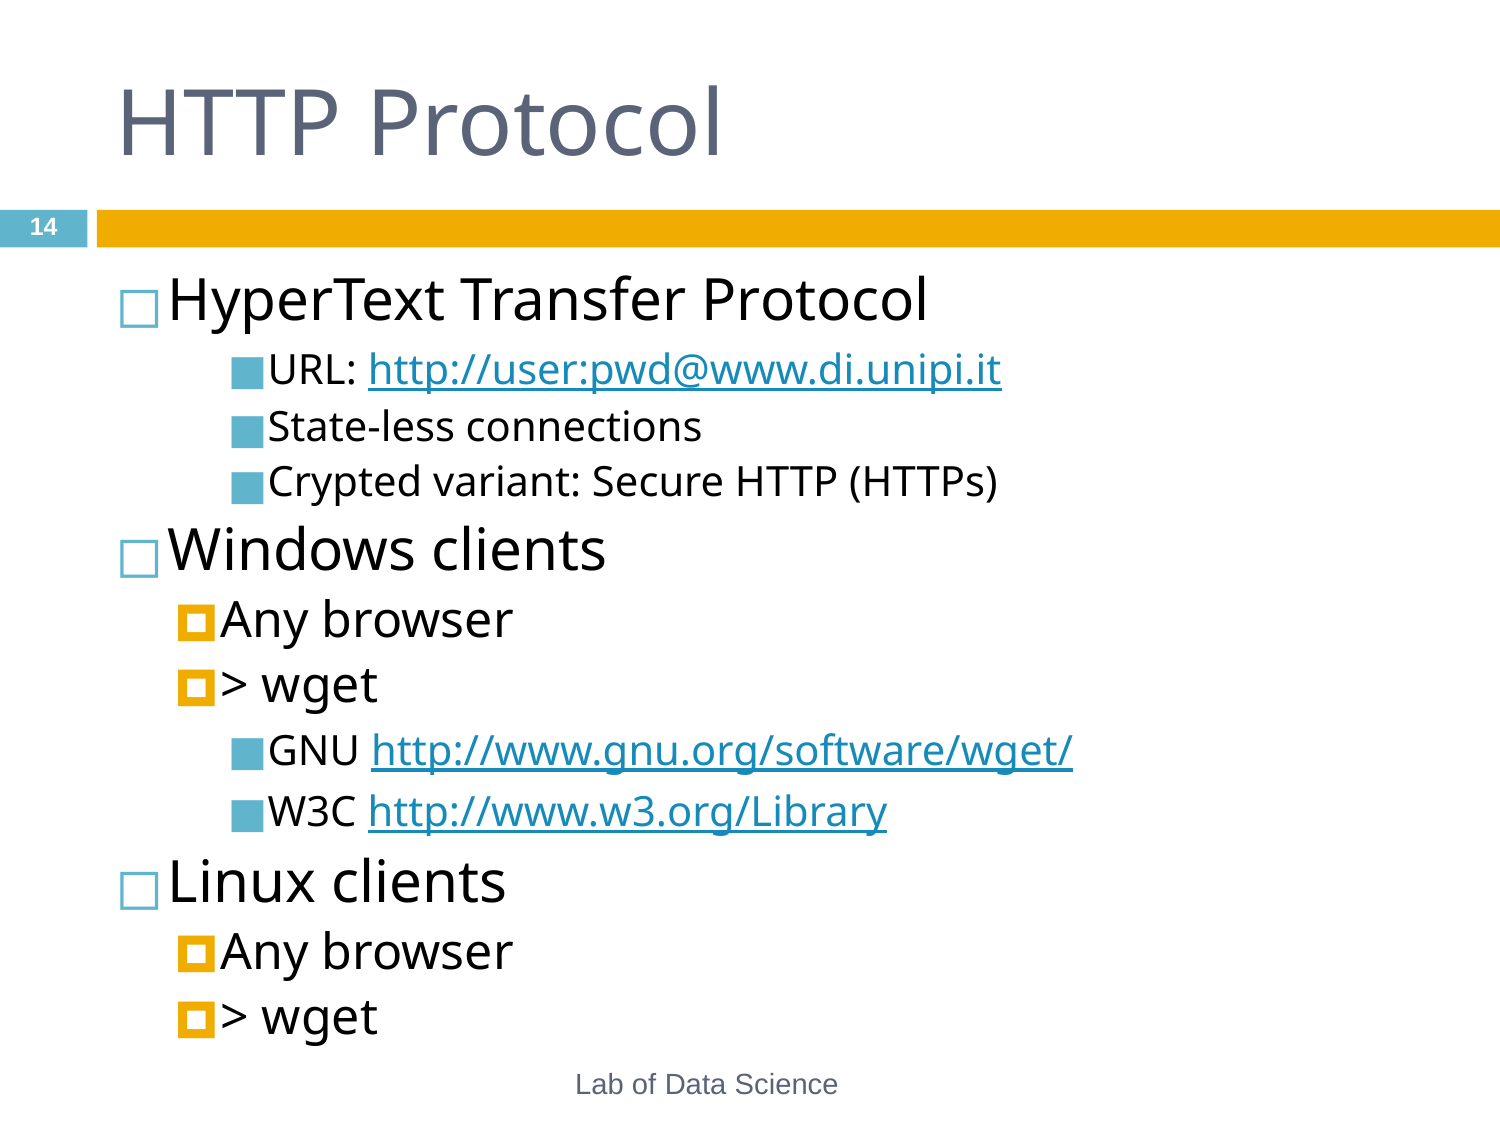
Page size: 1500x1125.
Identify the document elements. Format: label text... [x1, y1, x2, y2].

footer Lab of Data Science [262, 1052, 1152, 1113]
list HyperText Transfer Protocol URL: http://user:pwd@www.di.unipi.it State-less connections Crypted variant: Secure HTTP (HTTPs) Windows clients Any browser > wget GNU http://www.gnu.org/software/wget/ W3C http://www.w3.org/Library Linux clients Any browser > wget [100, 262, 1438, 1000]
title HTTP Protocol [100, 37, 1438, 200]
slide_number ‹#› [0, 208, 88, 249]
